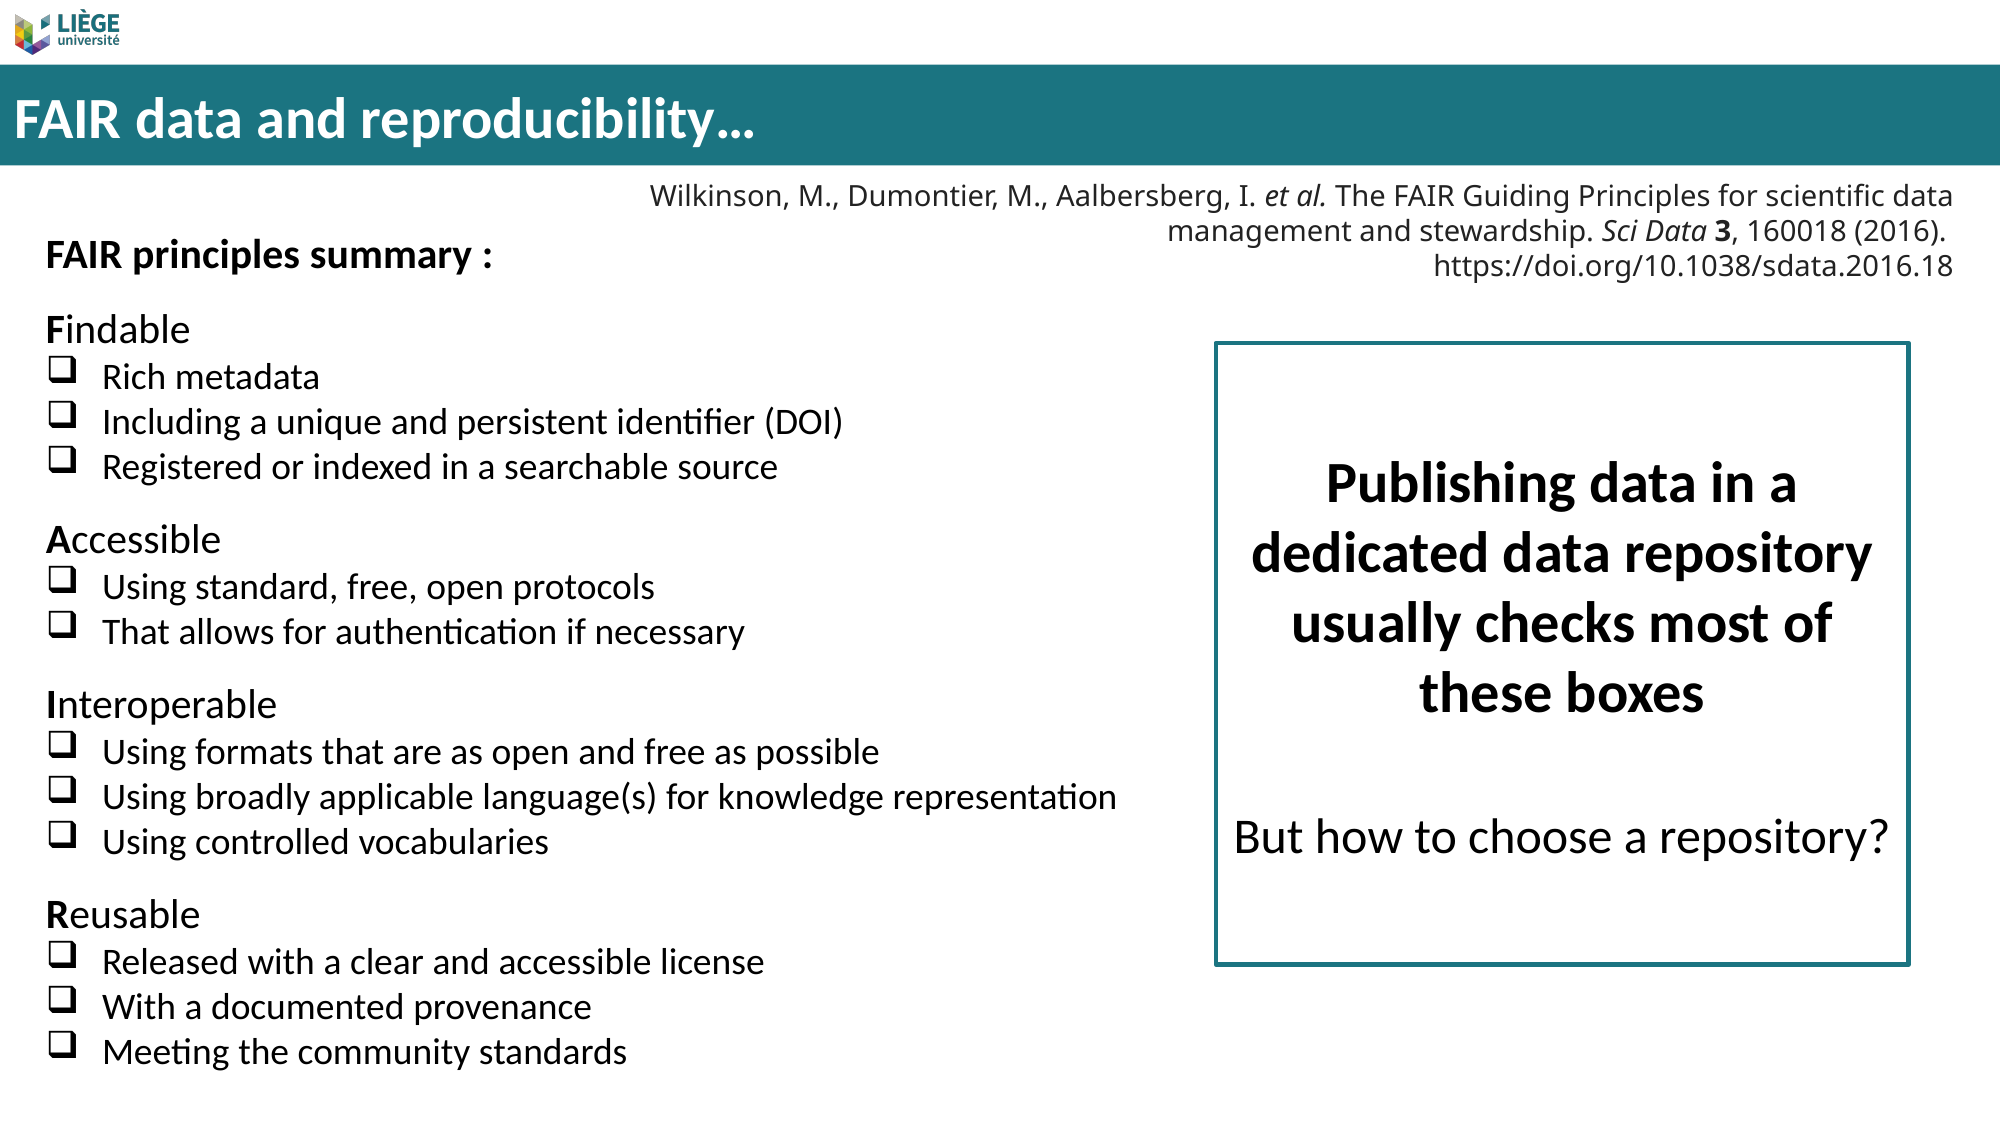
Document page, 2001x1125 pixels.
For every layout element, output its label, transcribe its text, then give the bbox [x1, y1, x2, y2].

text_box FAIR principles summary : Findable Rich metadata Including a unique and persistent identifier (DOI) Registered or indexed in a searchable source Accessible Using standard, free, open protocols That allows for authentication if necessary Interoperable Using formats that are as open and free as possible Using broadly applicable language(s) for knowledge representation Using controlled vocabularies Reusable Released with a clear and accessible license With a documented provenance Meeting the community standards [31, 219, 1141, 1080]
text_box FAIR data and reproducibility… [0, 64, 2000, 166]
text_box Publishing data in a dedicated data repository usually checks most of these boxes But how to choose a repository? [1215, 342, 1909, 965]
picture [0, 0, 134, 65]
text_box Wilkinson, M., Dumontier, M., Aalbersberg, I. et al. The FAIR Guiding Principles for scientific data management and stewardship. Sci Data 3, 160018 (2016). https://doi.org/10.1038/sdata.2016.18 [607, 169, 1969, 290]
